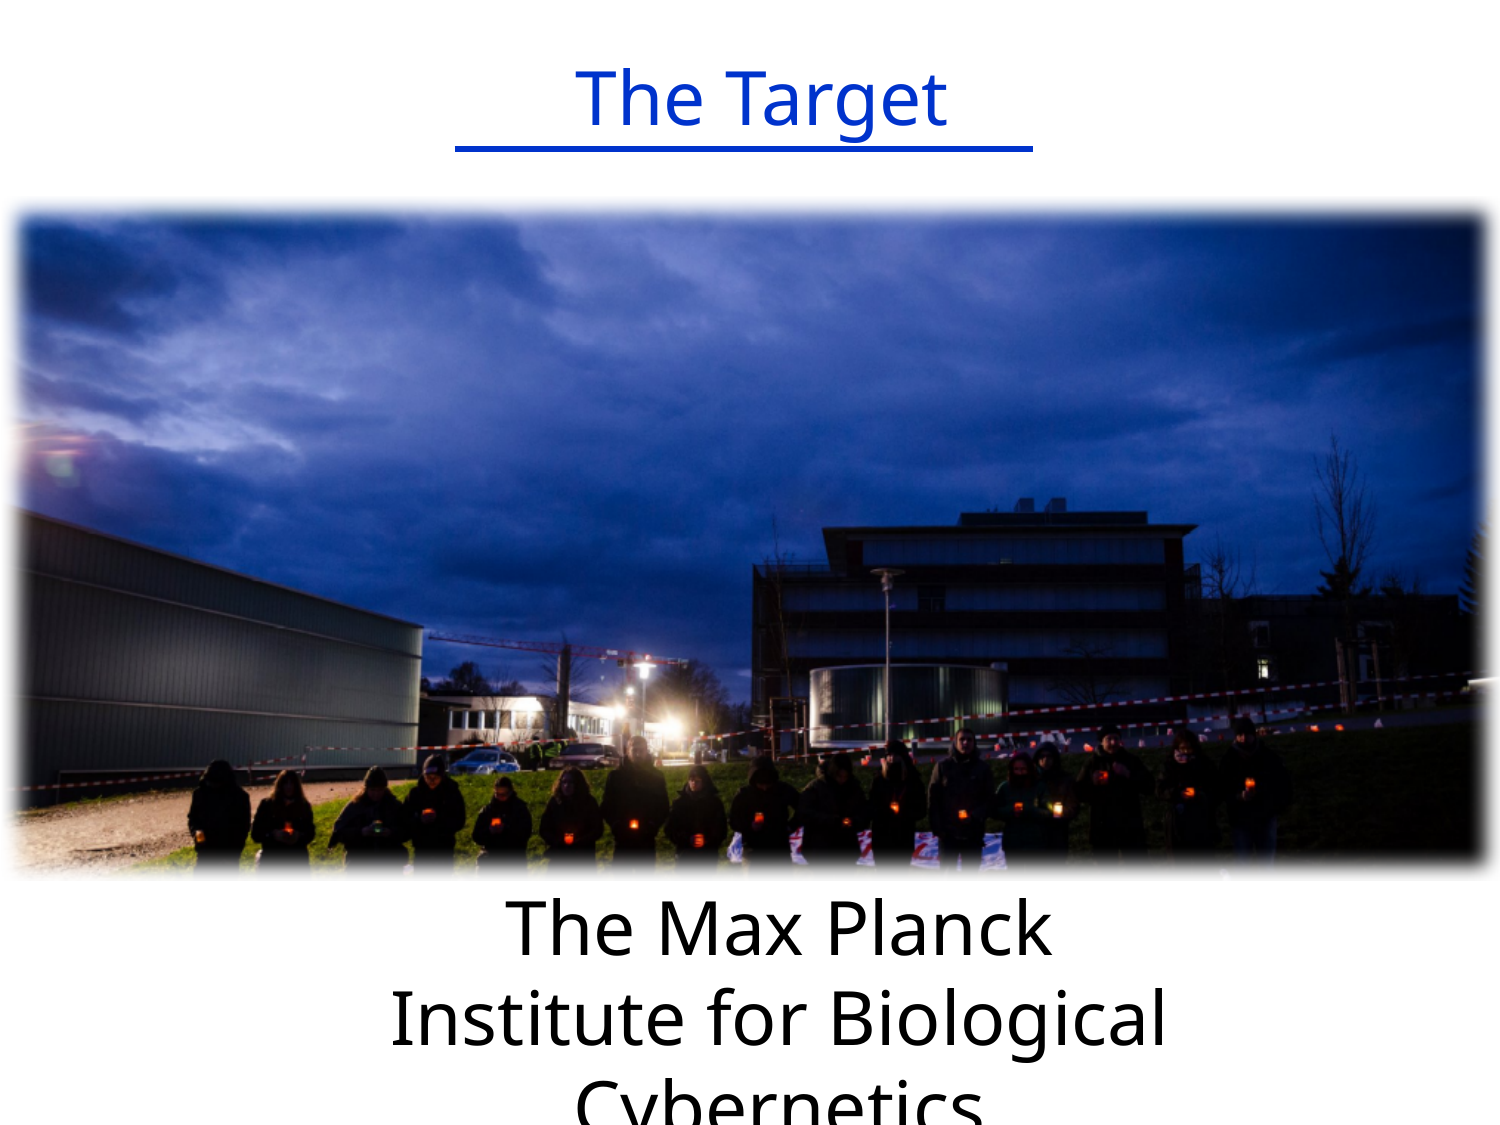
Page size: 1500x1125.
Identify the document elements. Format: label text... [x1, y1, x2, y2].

text_box The Max Planck Institute for Biological Cybernetics [348, 891, 1211, 1125]
text_box The Target [560, 42, 1500, 148]
picture [0, 195, 1500, 881]
